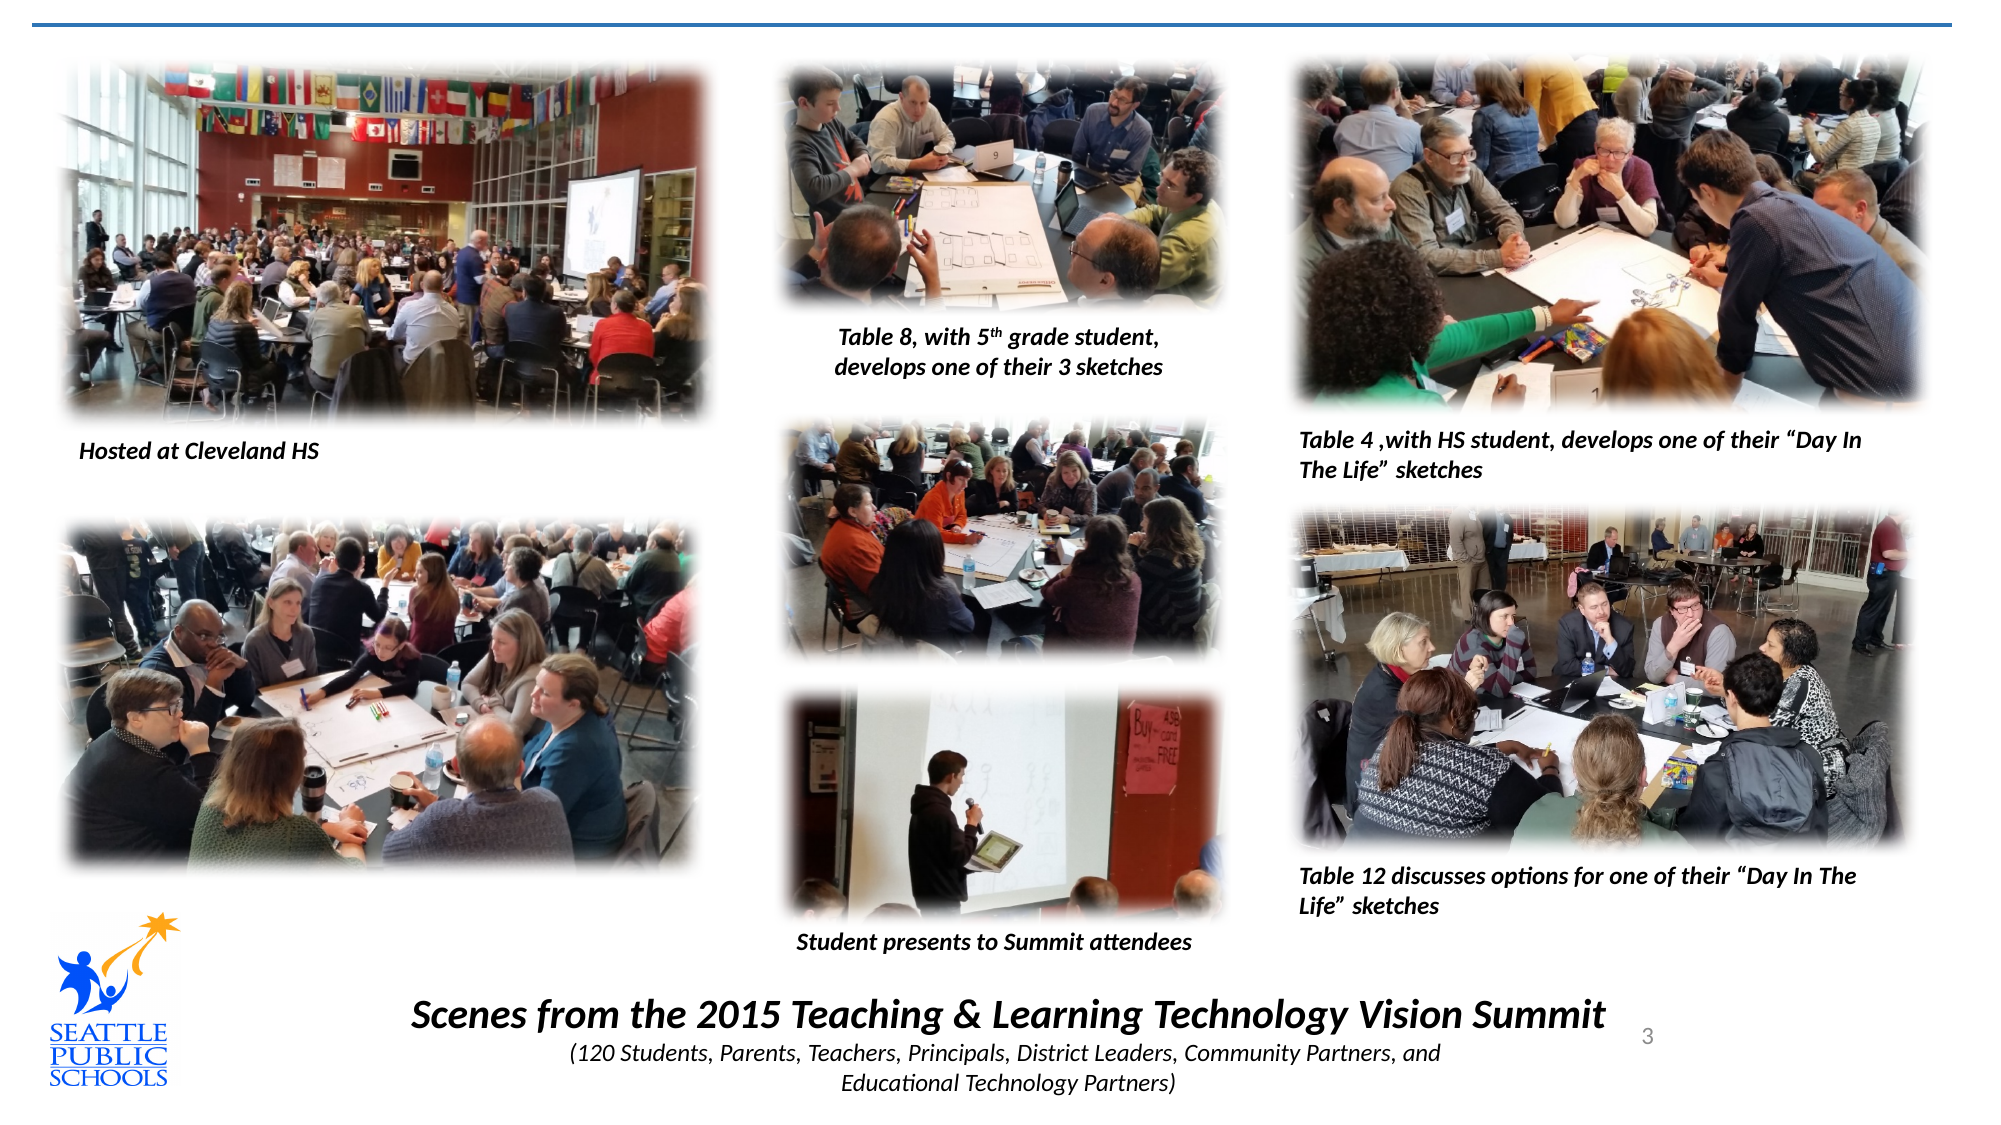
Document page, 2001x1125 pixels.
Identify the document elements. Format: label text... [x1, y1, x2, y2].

picture [1282, 50, 1934, 417]
picture [53, 56, 721, 432]
text_box Scenes from the 2015 Teaching & Learning Technology Vision Summit (120 Students, Parents, Teachers, Principals, District Leaders, Community Partners, and Educational Technology Partners) [396, 979, 1622, 1104]
text_box Table 8, with 5th grade student, develops one of their 3 sketches [791, 317, 1207, 388]
picture [1284, 500, 1920, 858]
picture [50, 912, 181, 1086]
picture [53, 513, 705, 880]
text_box Student presents to Summit attendees [781, 928, 1216, 963]
picture [773, 680, 1232, 928]
text_box Hosted at Cleveland HS [64, 432, 351, 472]
slide_number 3 [1622, 1004, 1669, 1064]
picture [770, 56, 1232, 317]
text_box Table 12 discusses options for one of their “Day In The Life” sketches [1284, 858, 1908, 927]
text_box Table 4 ,with HS student, develops one of their “Day In The Life” sketches [1284, 417, 1908, 491]
picture [773, 412, 1229, 669]
